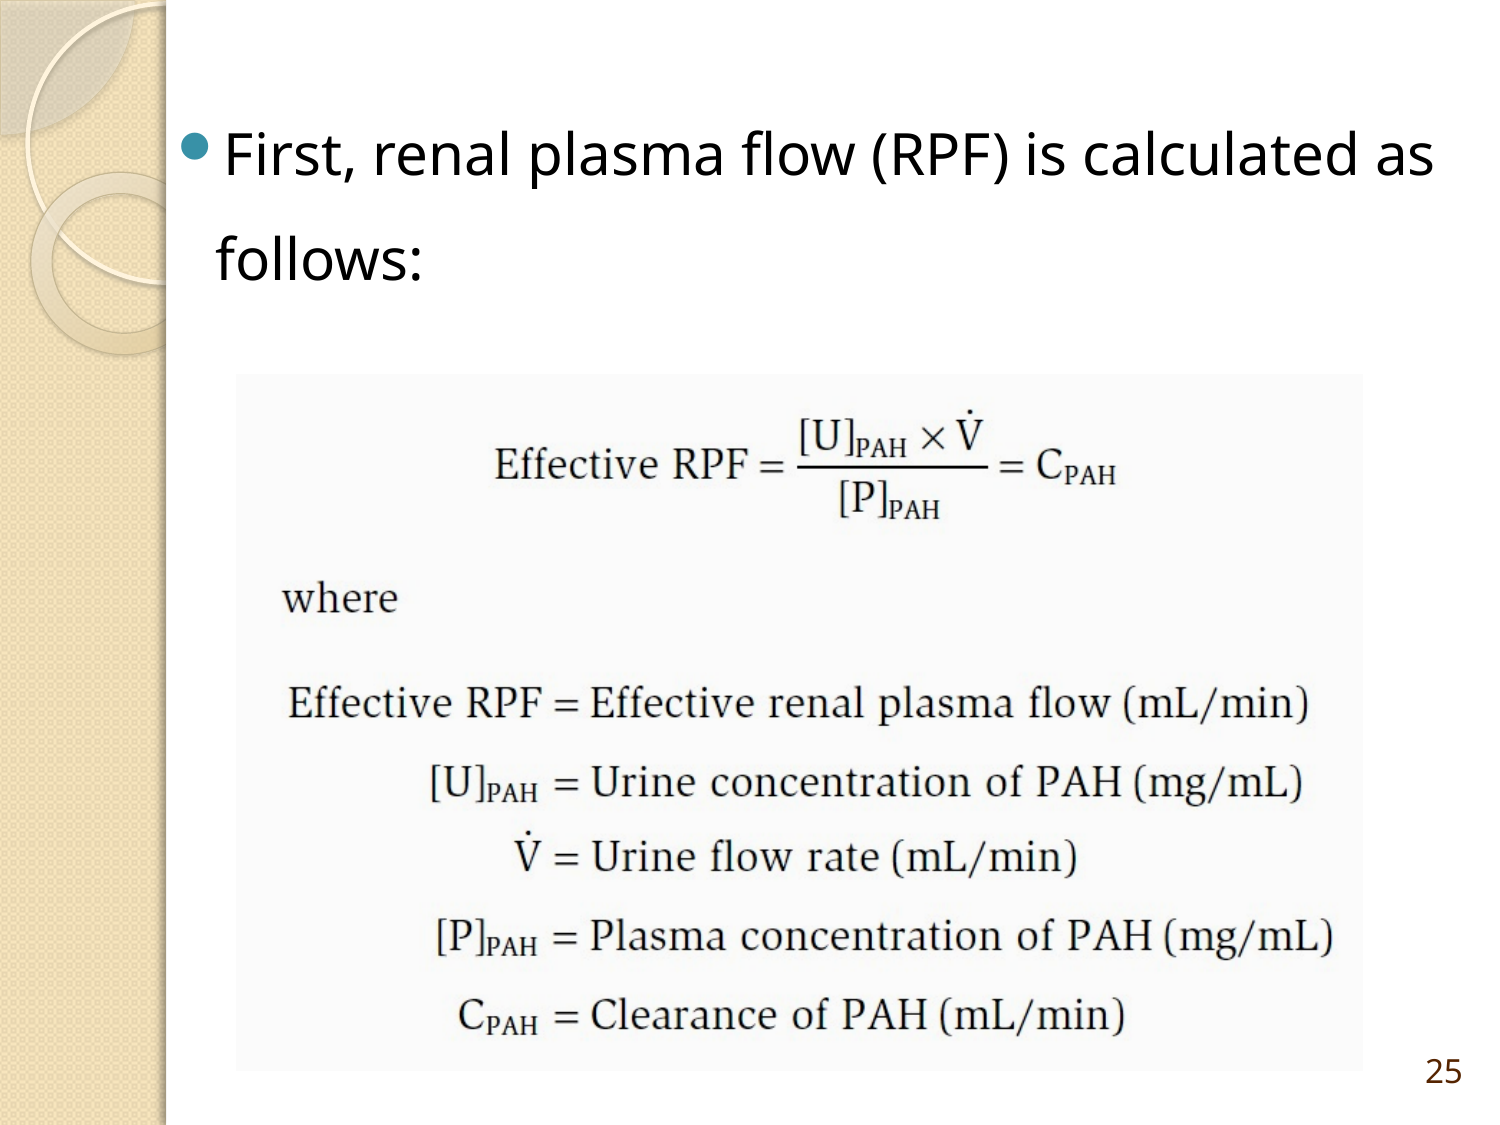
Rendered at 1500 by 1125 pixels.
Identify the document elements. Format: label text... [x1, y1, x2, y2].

picture [236, 374, 1363, 1071]
list First, renal plasma flow (RPF) is calculated as follows: [162, 75, 1466, 1088]
slide_number 25 [1400, 1025, 1488, 1104]
